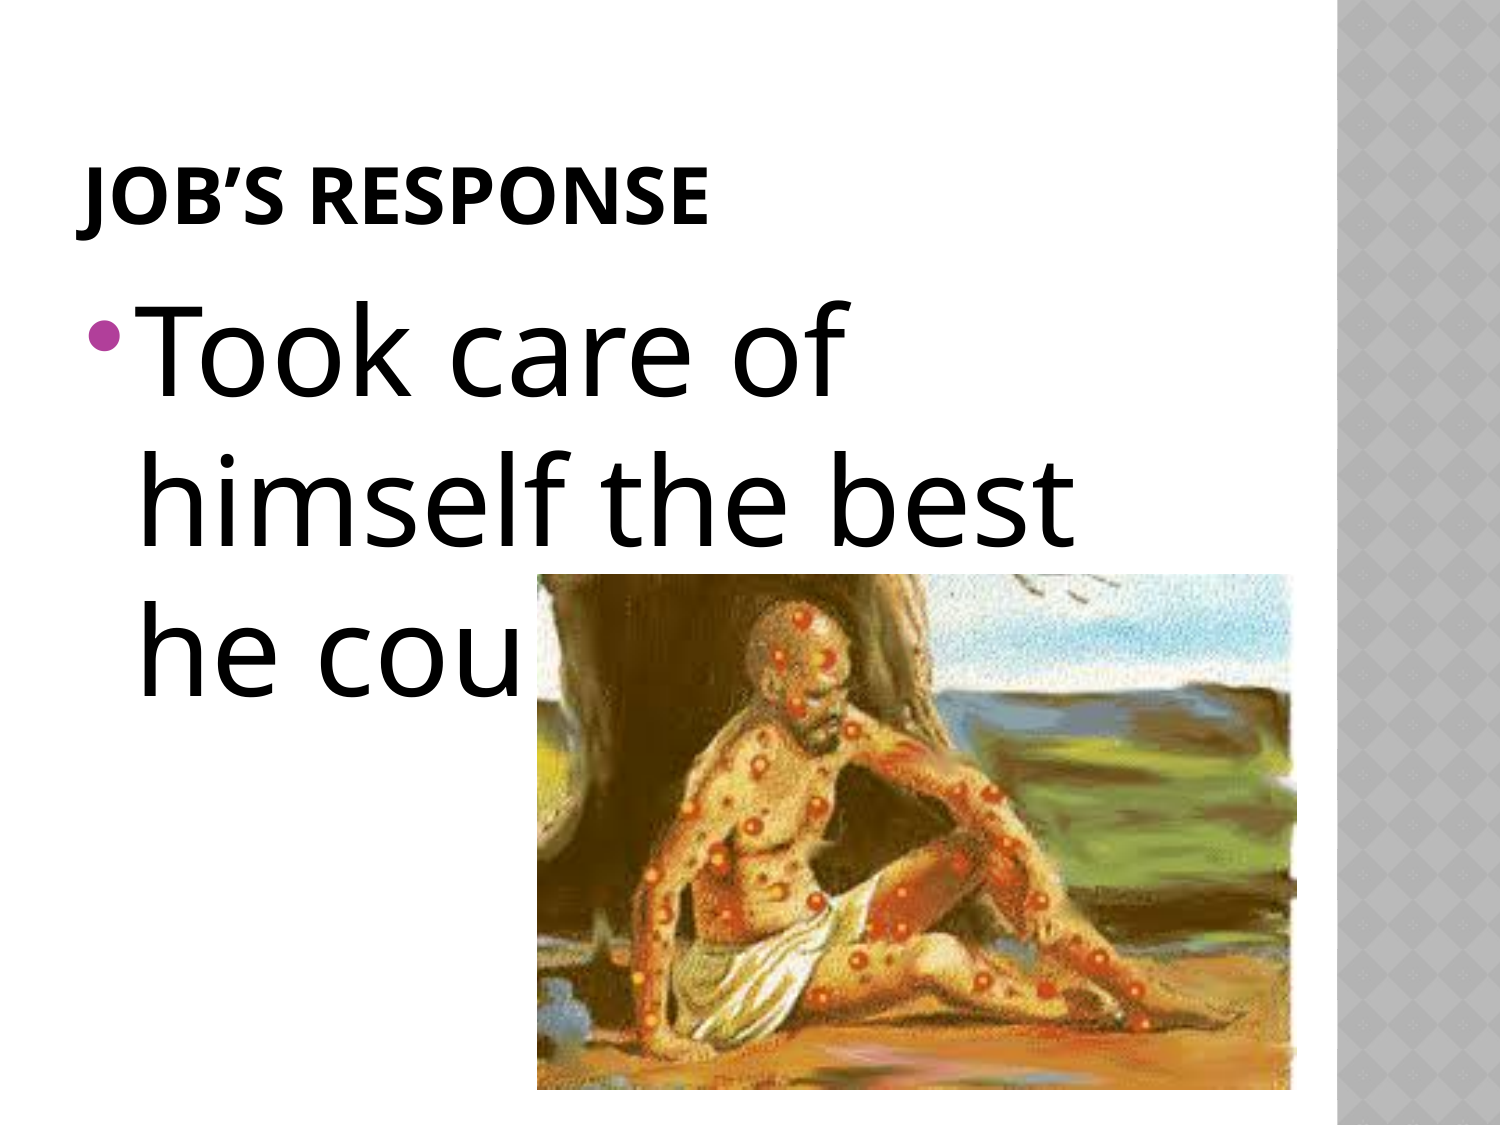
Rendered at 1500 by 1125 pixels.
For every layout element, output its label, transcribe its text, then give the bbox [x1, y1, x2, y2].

list Took care of himself the best he could [75, 264, 1263, 1059]
title Job’s response [75, 52, 1263, 240]
picture [537, 574, 1298, 1091]
